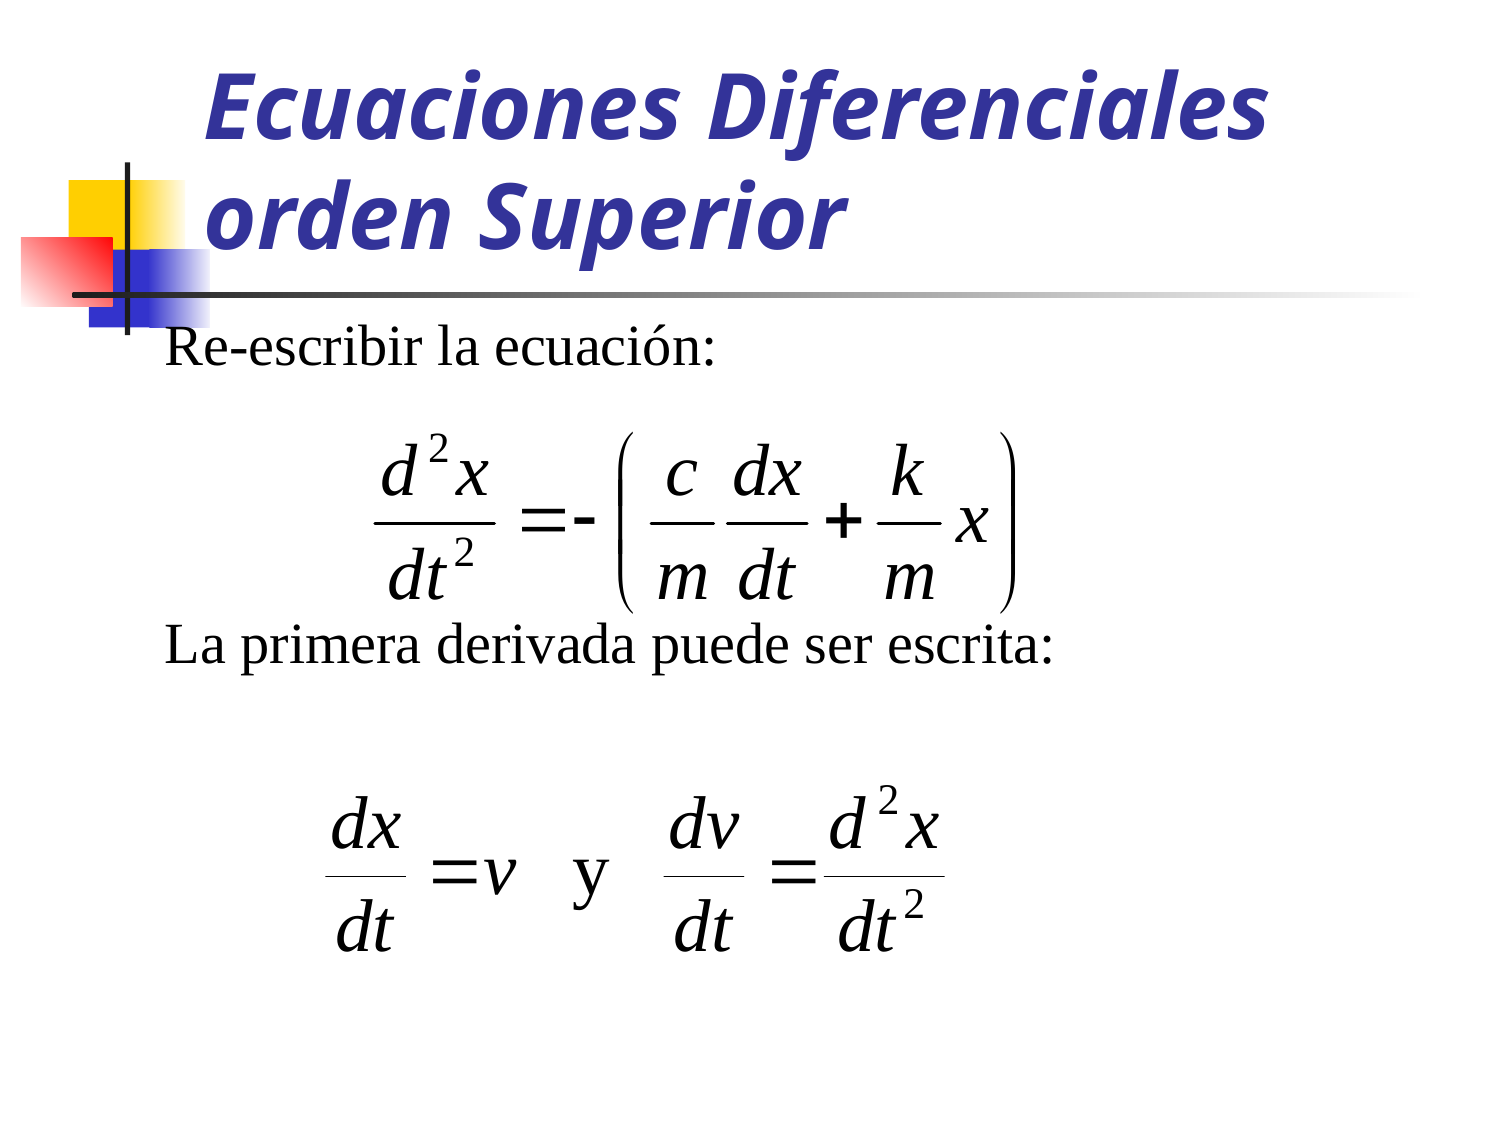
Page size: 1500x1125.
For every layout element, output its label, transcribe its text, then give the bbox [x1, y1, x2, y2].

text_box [362, 412, 1038, 629]
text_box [312, 762, 964, 970]
text_box Re-escribir la ecuación: La primera derivada puede ser escrita: [150, 299, 1325, 683]
title Ecuaciones Diferenciales orden Superior [188, 34, 1468, 276]
